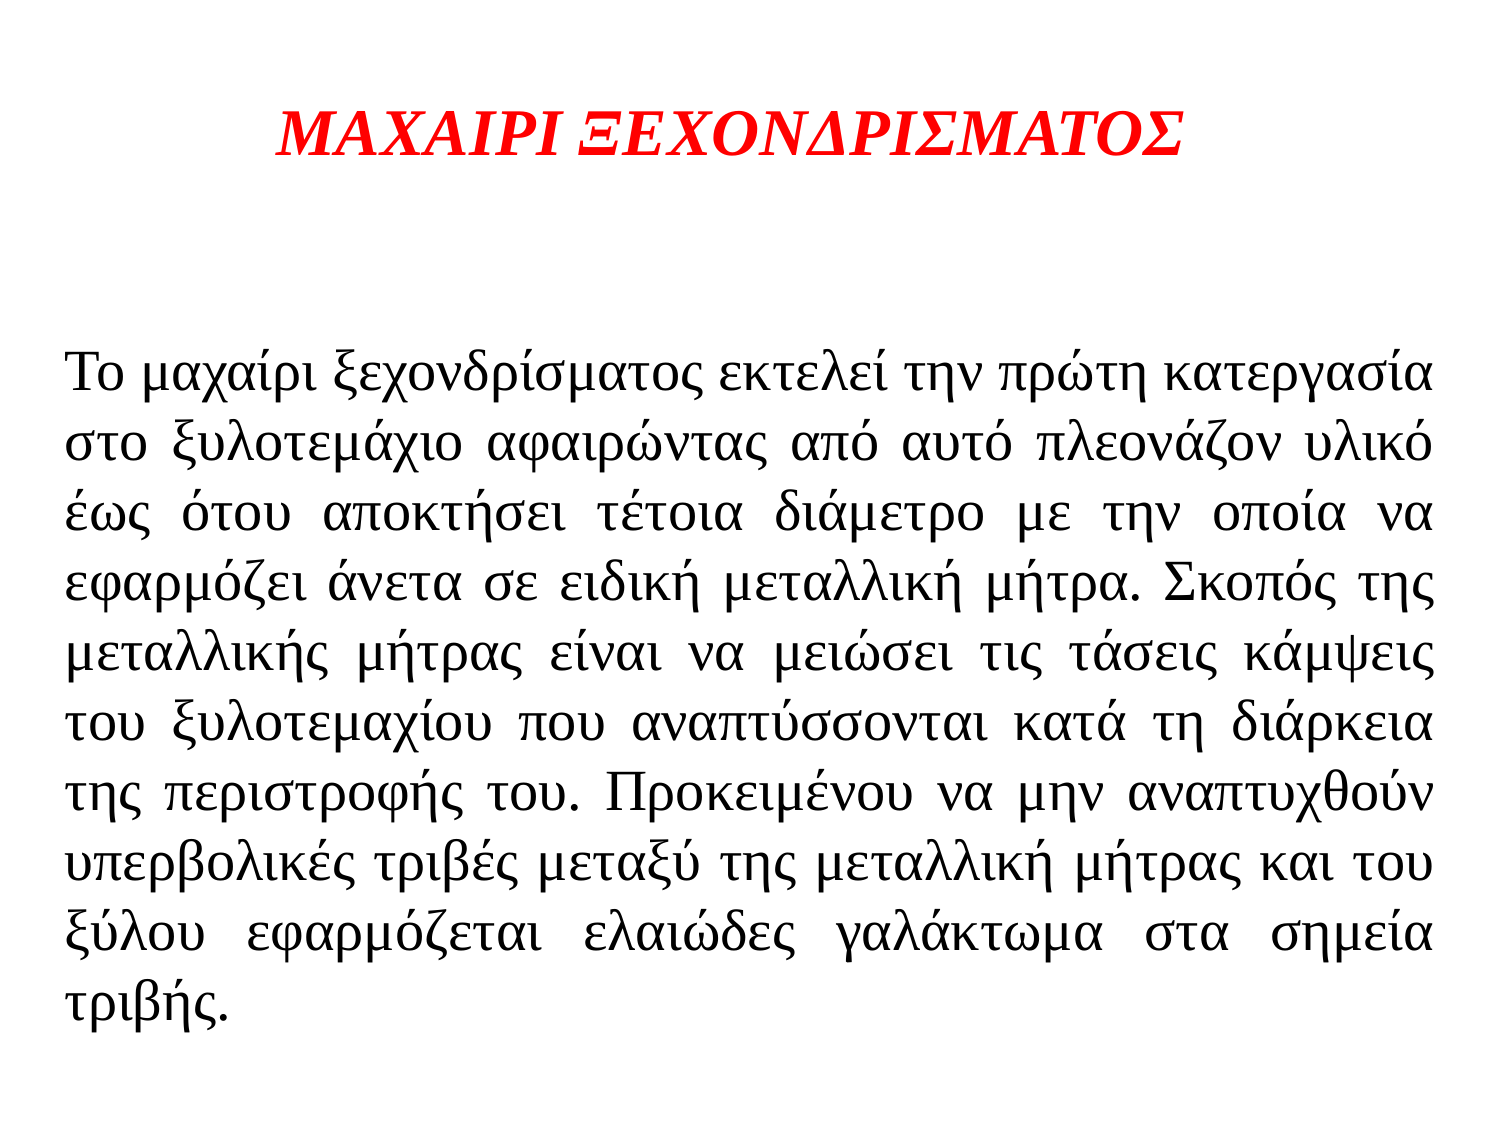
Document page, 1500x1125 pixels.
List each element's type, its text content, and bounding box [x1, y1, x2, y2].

title ΜΑΧΑΙΡΙ ΞΕΧΟΝΔΡΙΣΜΑΤΟΣ [93, 34, 1369, 223]
text_box Το μαχαίρι ξεχονδρίσματος εκτελεί την πρώτη κατεργασία στο ξυλοτεμάχιο αφαιρώντας από αυτό πλεονάζον υλικό έως ότου αποκτήσει τέτοια διάμετρο με την οποία να εφαρμόζει άνετα σε ειδική μεταλλική μήτρα. Σκοπός της μεταλλικής μήτρας είναι να μειώσει τις τάσεις κάμψεις του ξυλοτεμαχίου που αναπτύσσονται κατά τη διάρκεια της περιστροφής του. Προκειμένου να μην αναπτυχθούν υπερβολικές τριβές μεταξύ της μεταλλική μήτρας και του ξύλου εφαρμόζεται ελαιώδες γαλάκτωμα στα σημεία τριβής. [50, 324, 1450, 1125]
